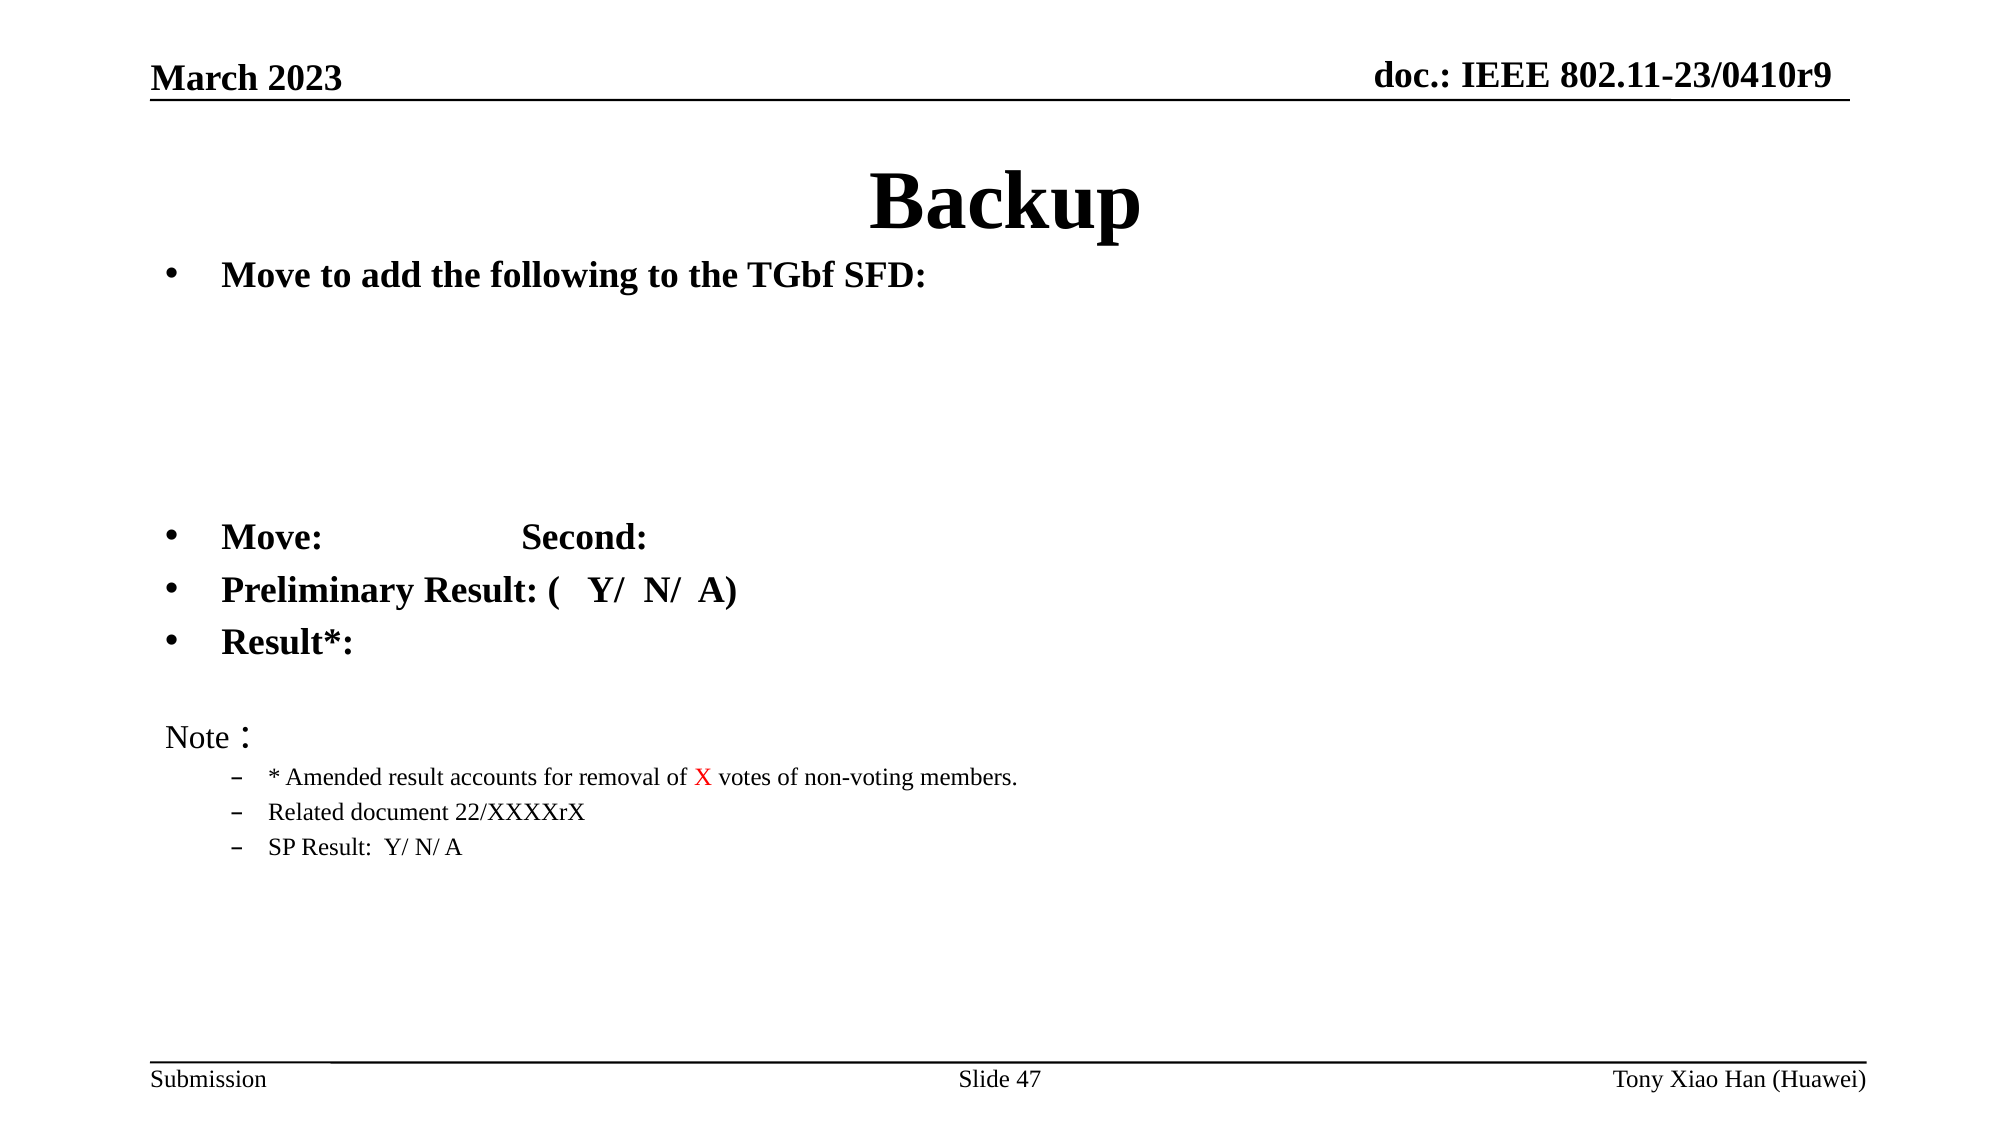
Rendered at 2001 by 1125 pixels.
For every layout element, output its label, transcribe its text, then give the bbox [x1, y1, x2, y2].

text_box Backup [368, 137, 1644, 212]
text_box Move to add the following to the TGbf SFD: Move: Second: Preliminary Result: ( Y/ N/ A) Result*: Note： * Amended result accounts for removal of X votes of non-voting members. Related document 22/XXXXrX SP Result: Y/ N/ A [149, 212, 1875, 900]
